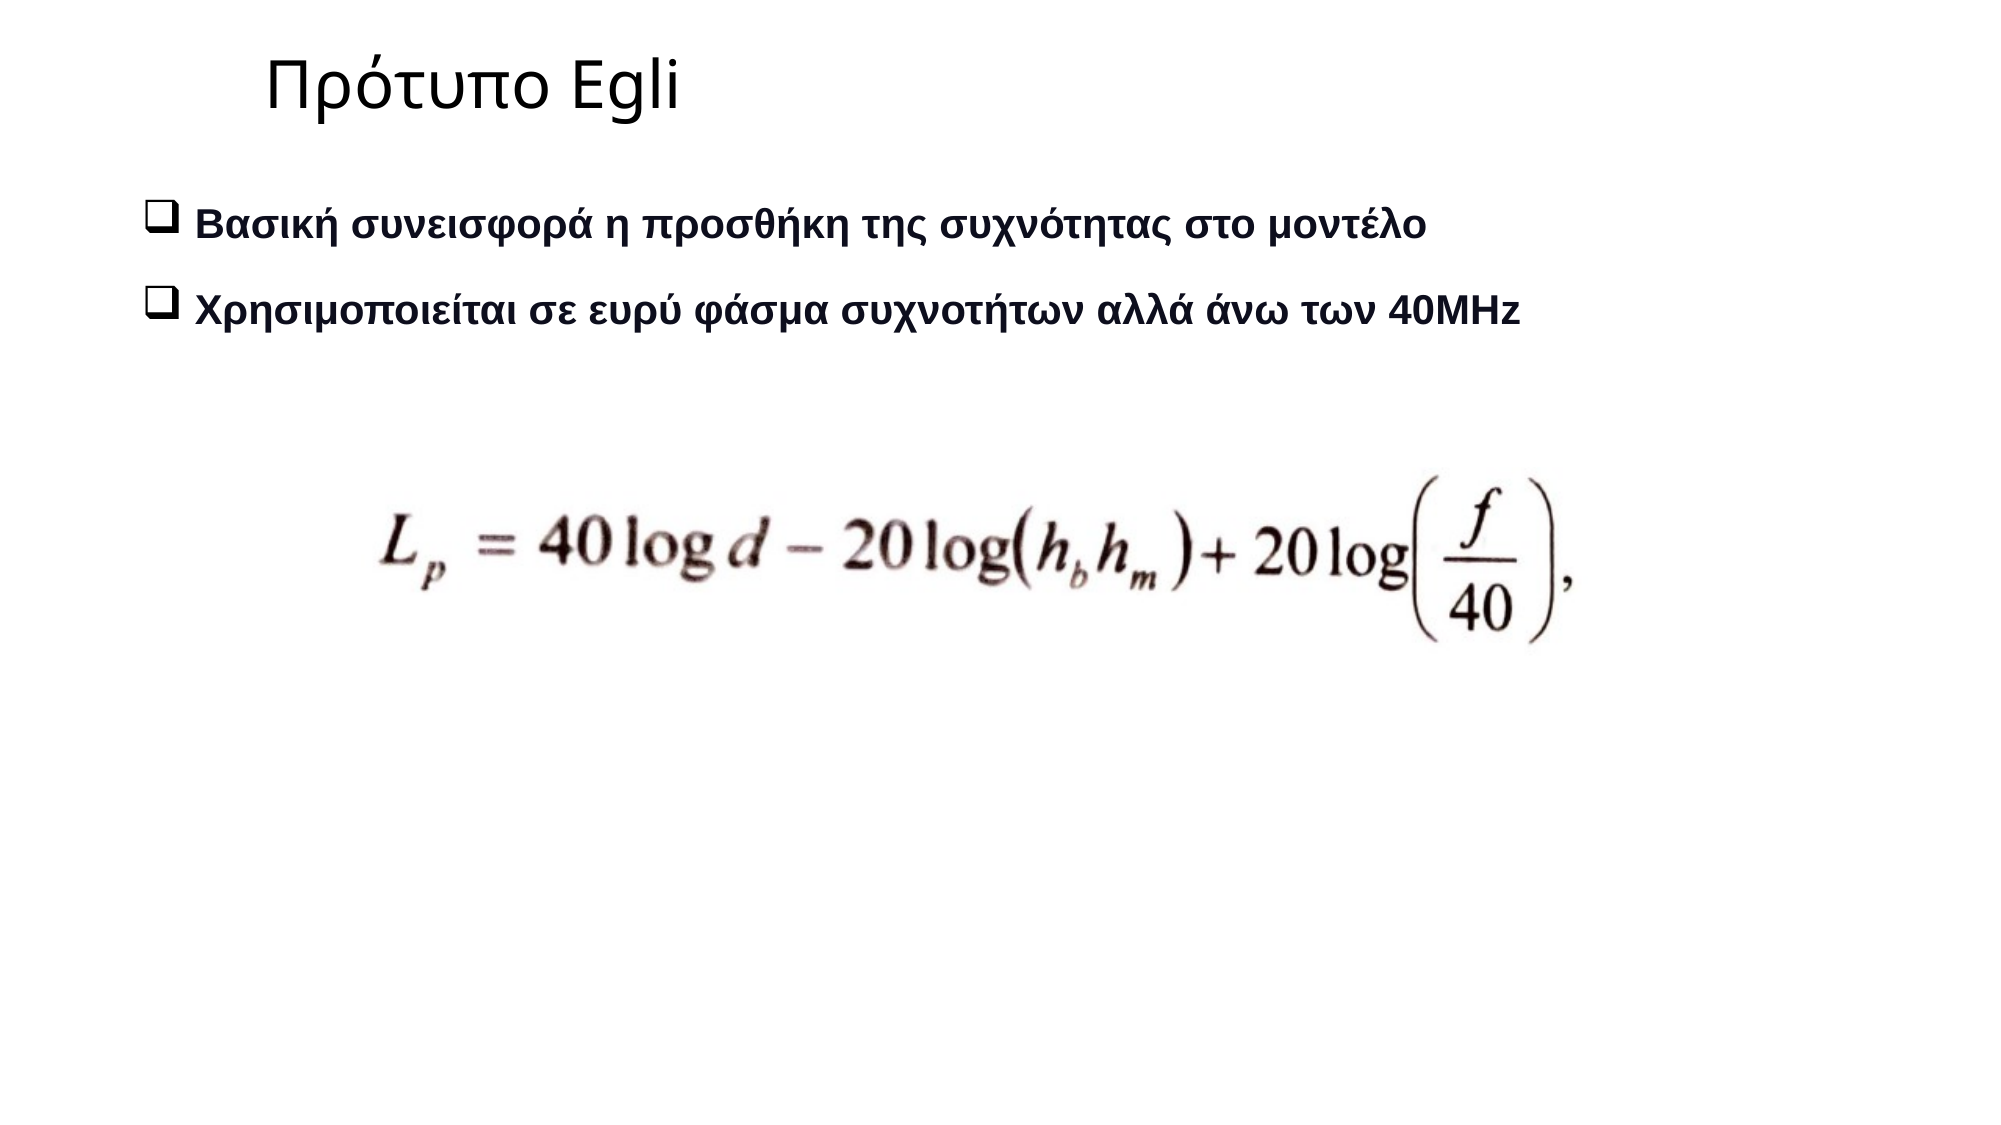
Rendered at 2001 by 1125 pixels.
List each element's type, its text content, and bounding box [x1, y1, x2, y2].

picture [361, 467, 1639, 657]
title Πρότυπο Egli [249, 37, 1750, 138]
text_box Βασική συνεισφορά η προσθήκη της συχνότητας στο μοντέλο Χρησιμοποιείται σε ευρύ φάσμα συχνοτήτων αλλά άνω των 40MHz [127, 174, 1750, 341]
